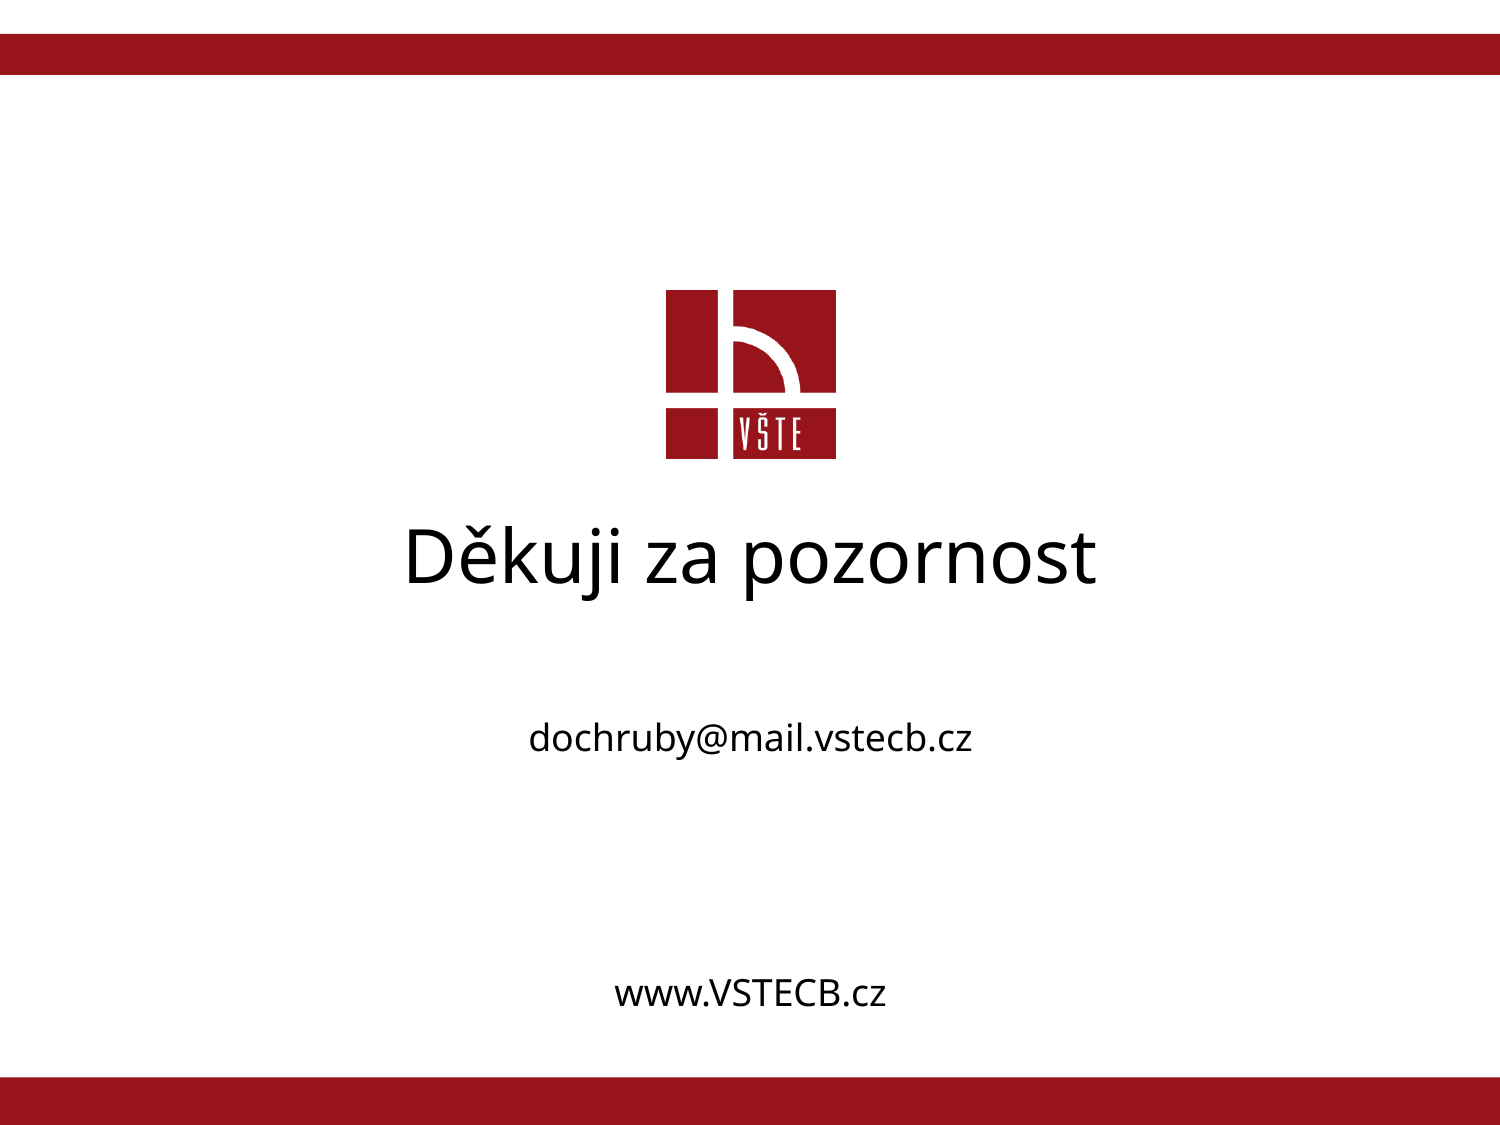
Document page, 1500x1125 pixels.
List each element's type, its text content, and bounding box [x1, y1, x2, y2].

text_box www.VSTECB.cz [599, 962, 902, 1022]
text_box [0, 33, 1500, 76]
text_box [0, 1076, 1500, 1125]
text_box dochruby@mail.vstecb.cz [513, 706, 988, 856]
title Děkuji za pozornost [0, 290, 1500, 668]
picture [666, 289, 836, 459]
